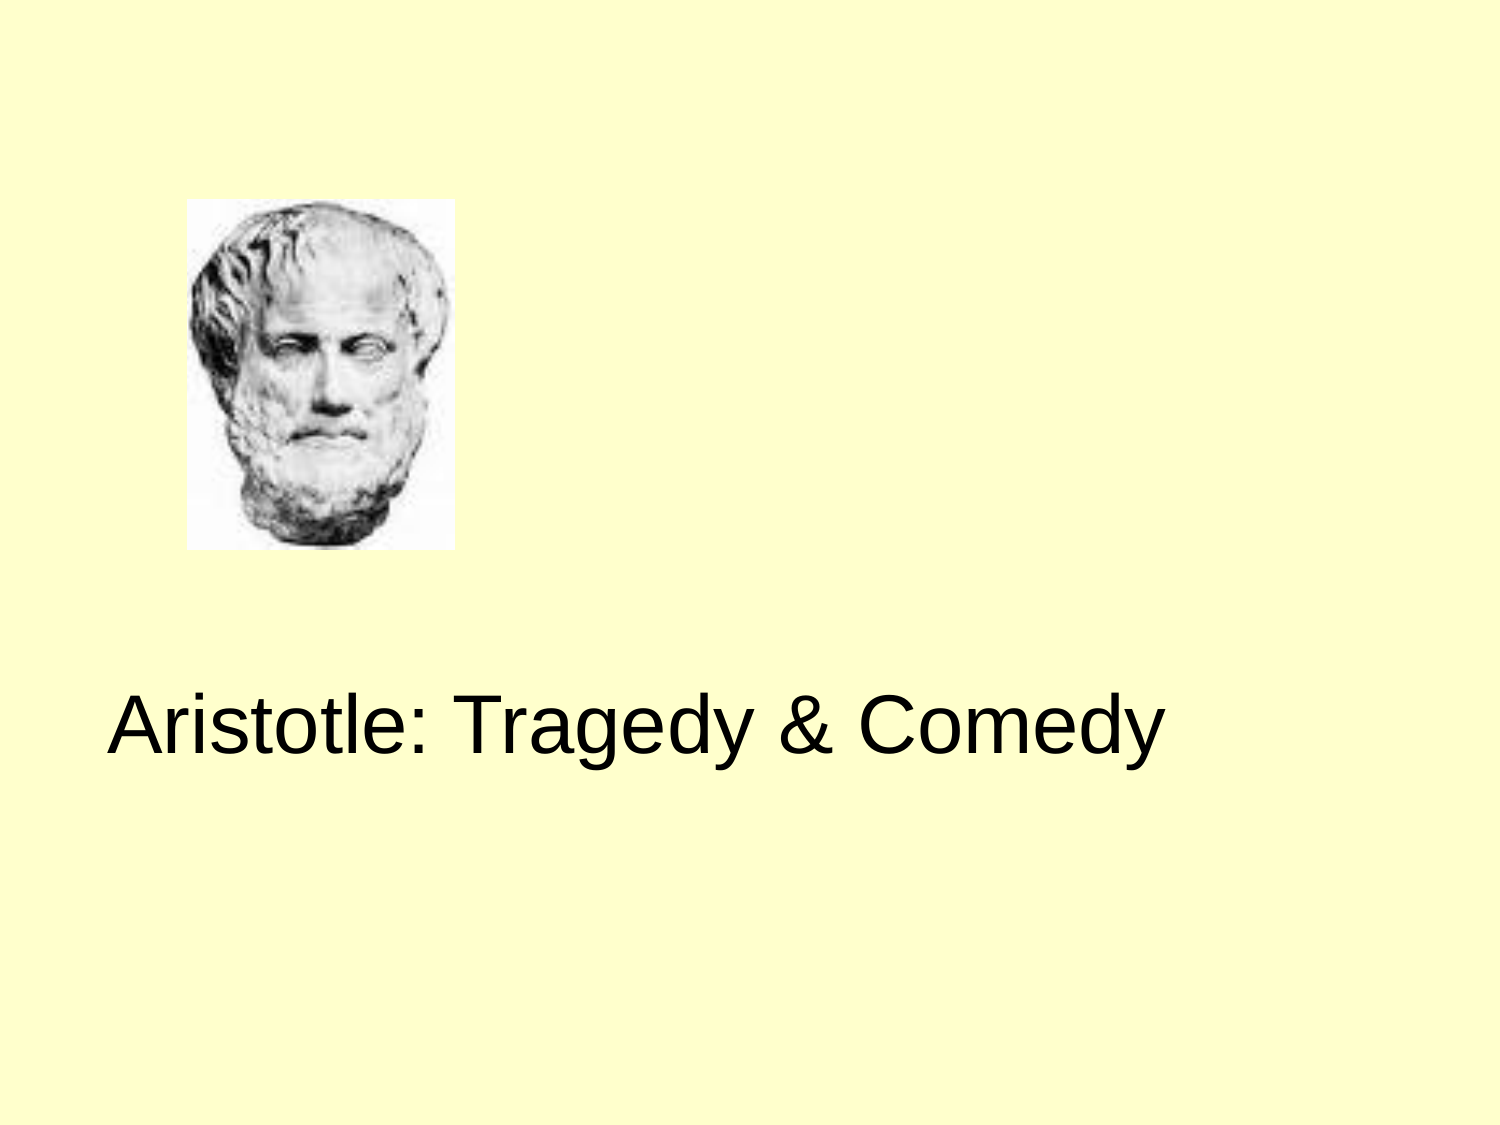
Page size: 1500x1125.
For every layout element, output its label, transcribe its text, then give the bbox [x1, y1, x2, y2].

picture [187, 199, 455, 551]
title Aristotle: Tragedy & Comedy [0, 349, 1276, 591]
